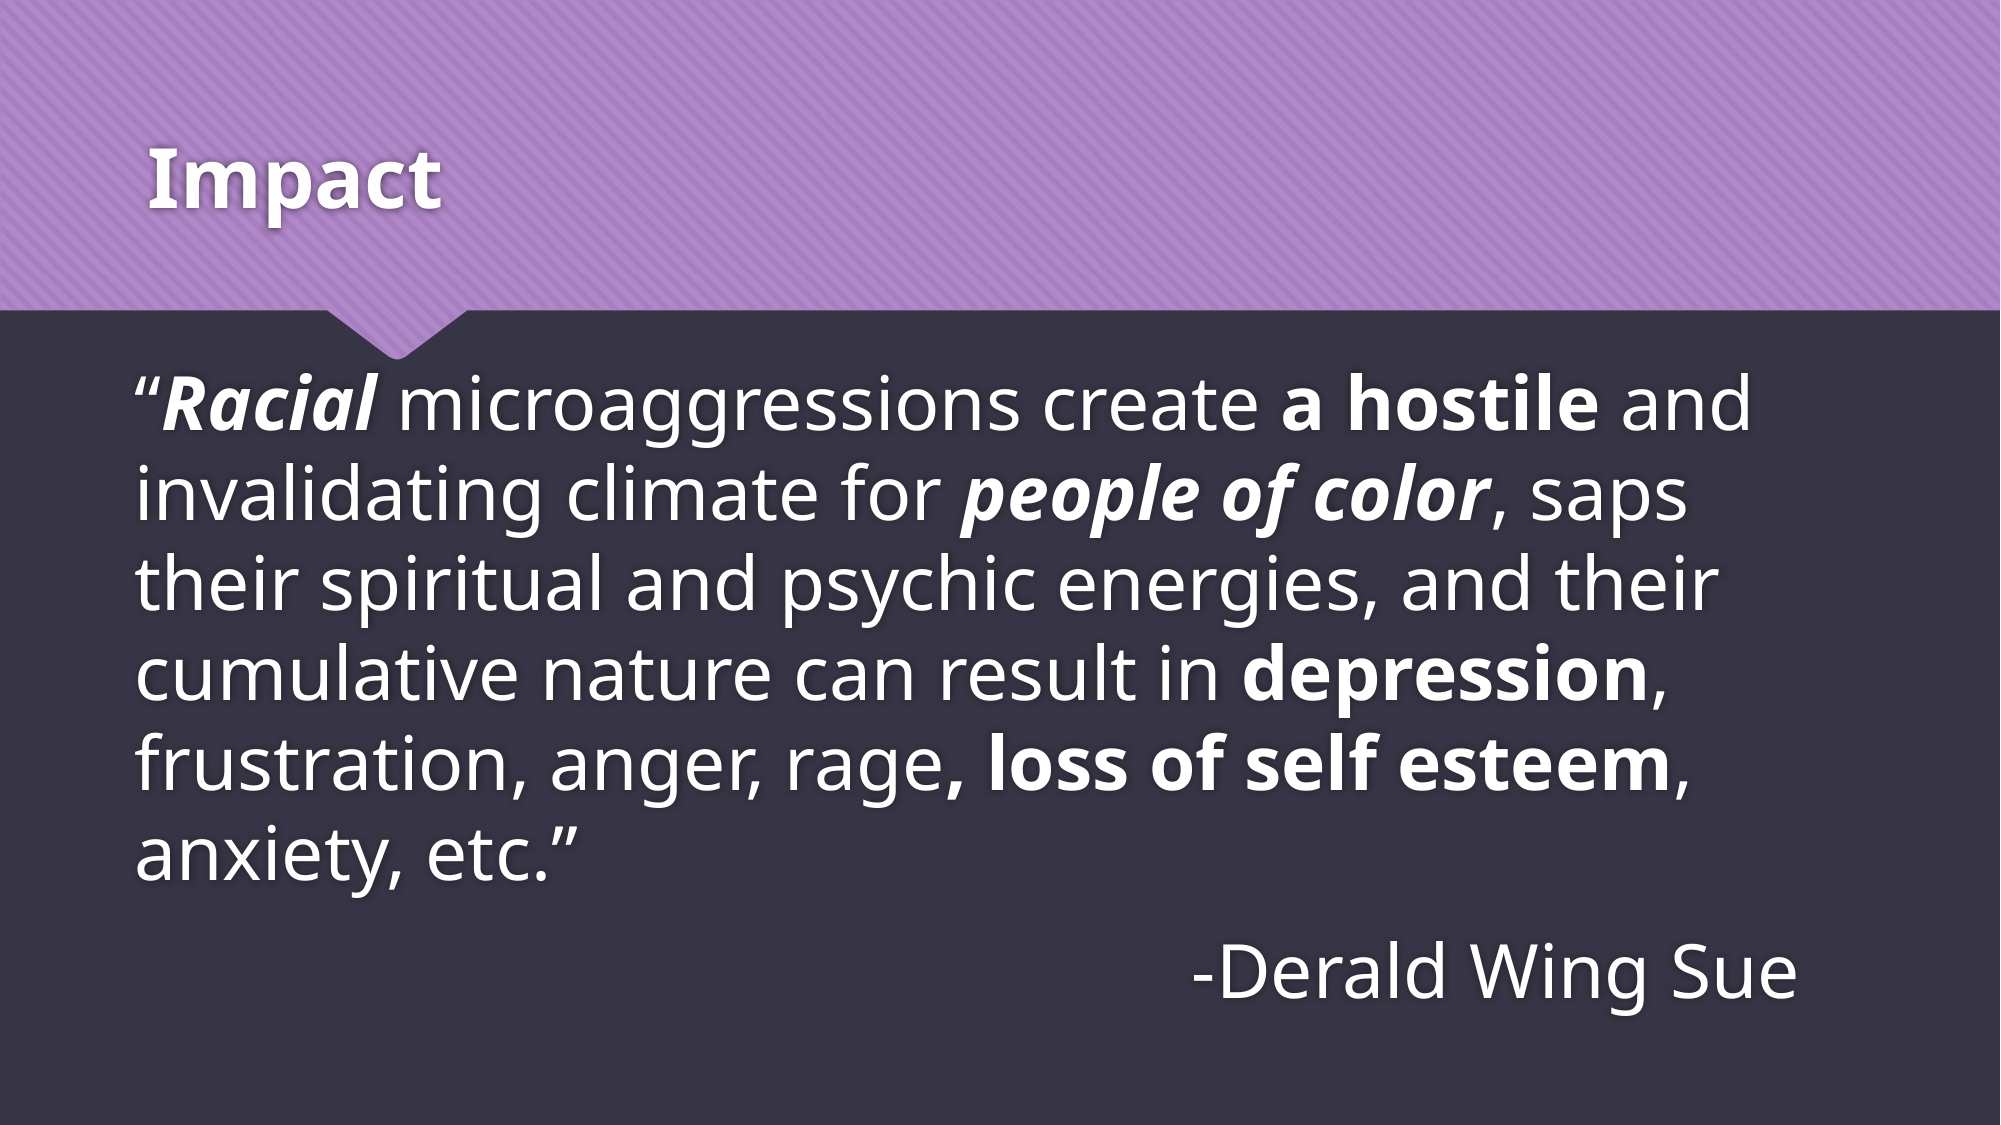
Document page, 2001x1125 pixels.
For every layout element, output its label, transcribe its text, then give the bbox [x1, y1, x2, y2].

list “Racial microaggressions create a hostile and invalidating climate for people of color, saps their spiritual and psychic energies, and their cumulative nature can result in depression, frustration, anger, rage, loss of self esteem, anxiety, etc.” -Derald Wing Sue [119, 371, 1816, 1062]
title Impact [132, 73, 1868, 233]
